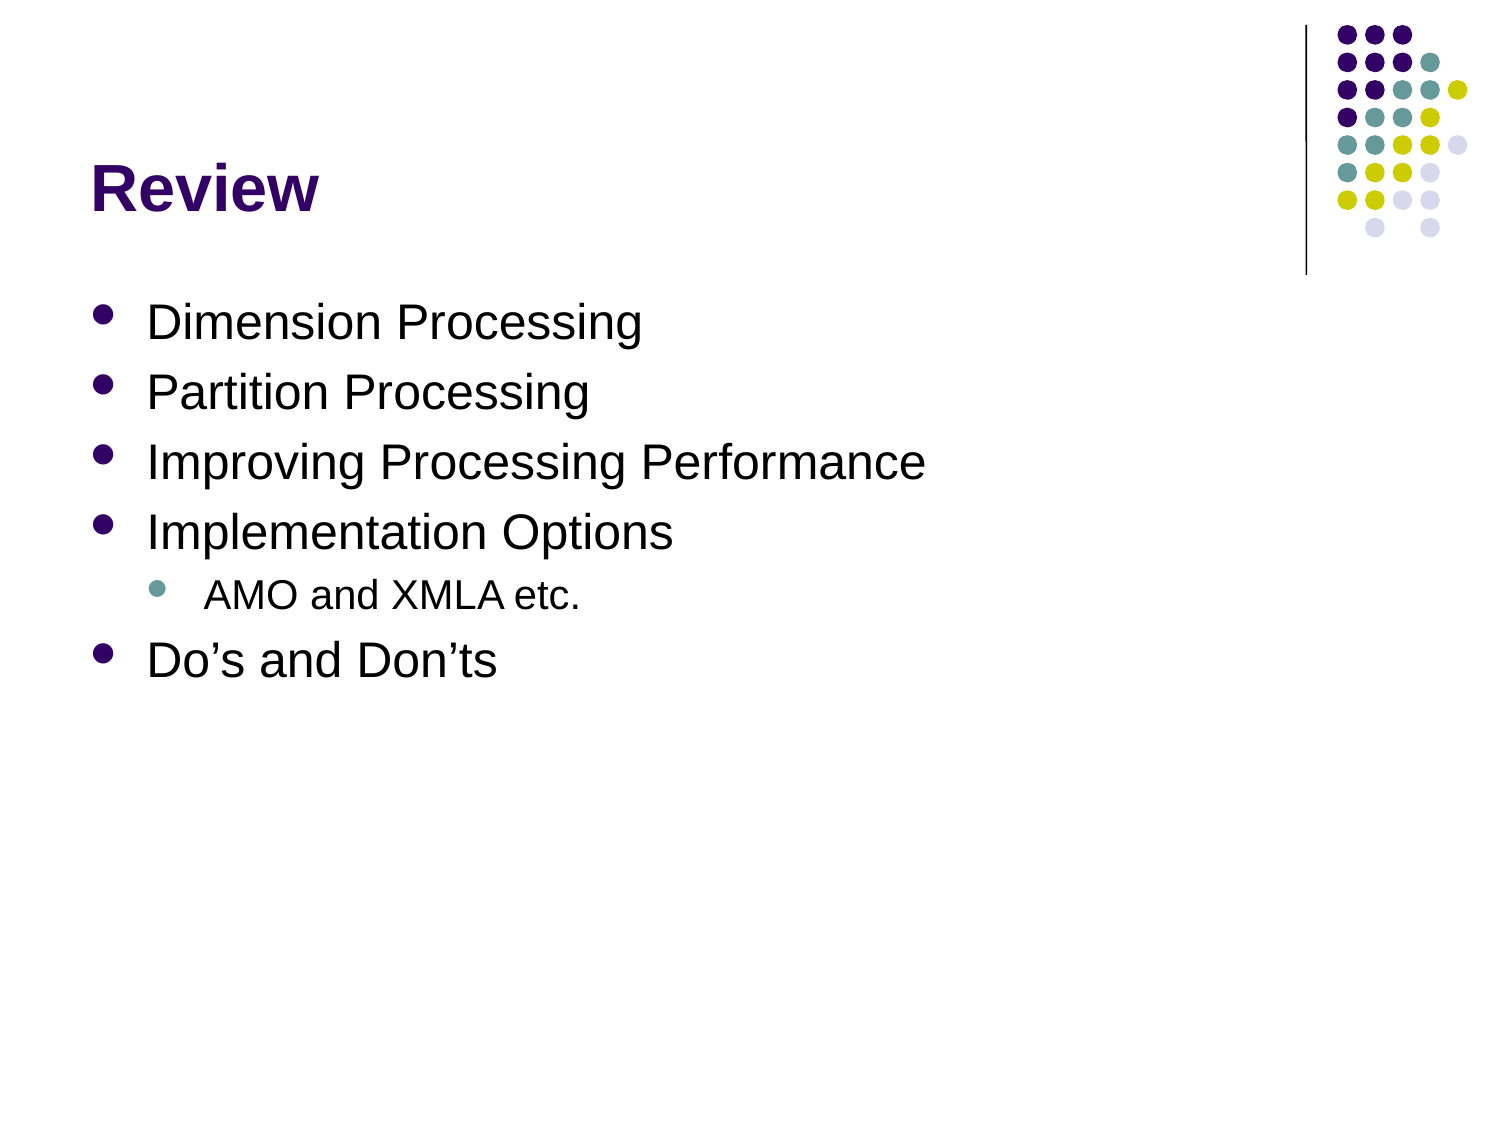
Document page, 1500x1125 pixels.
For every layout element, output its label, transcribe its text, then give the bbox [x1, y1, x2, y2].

title Review [74, 19, 1313, 233]
list Dimension Processing Partition Processing Improving Processing Performance Implementation Options AMO and XMLA etc. Do’s and Don’ts [74, 281, 1426, 1006]
